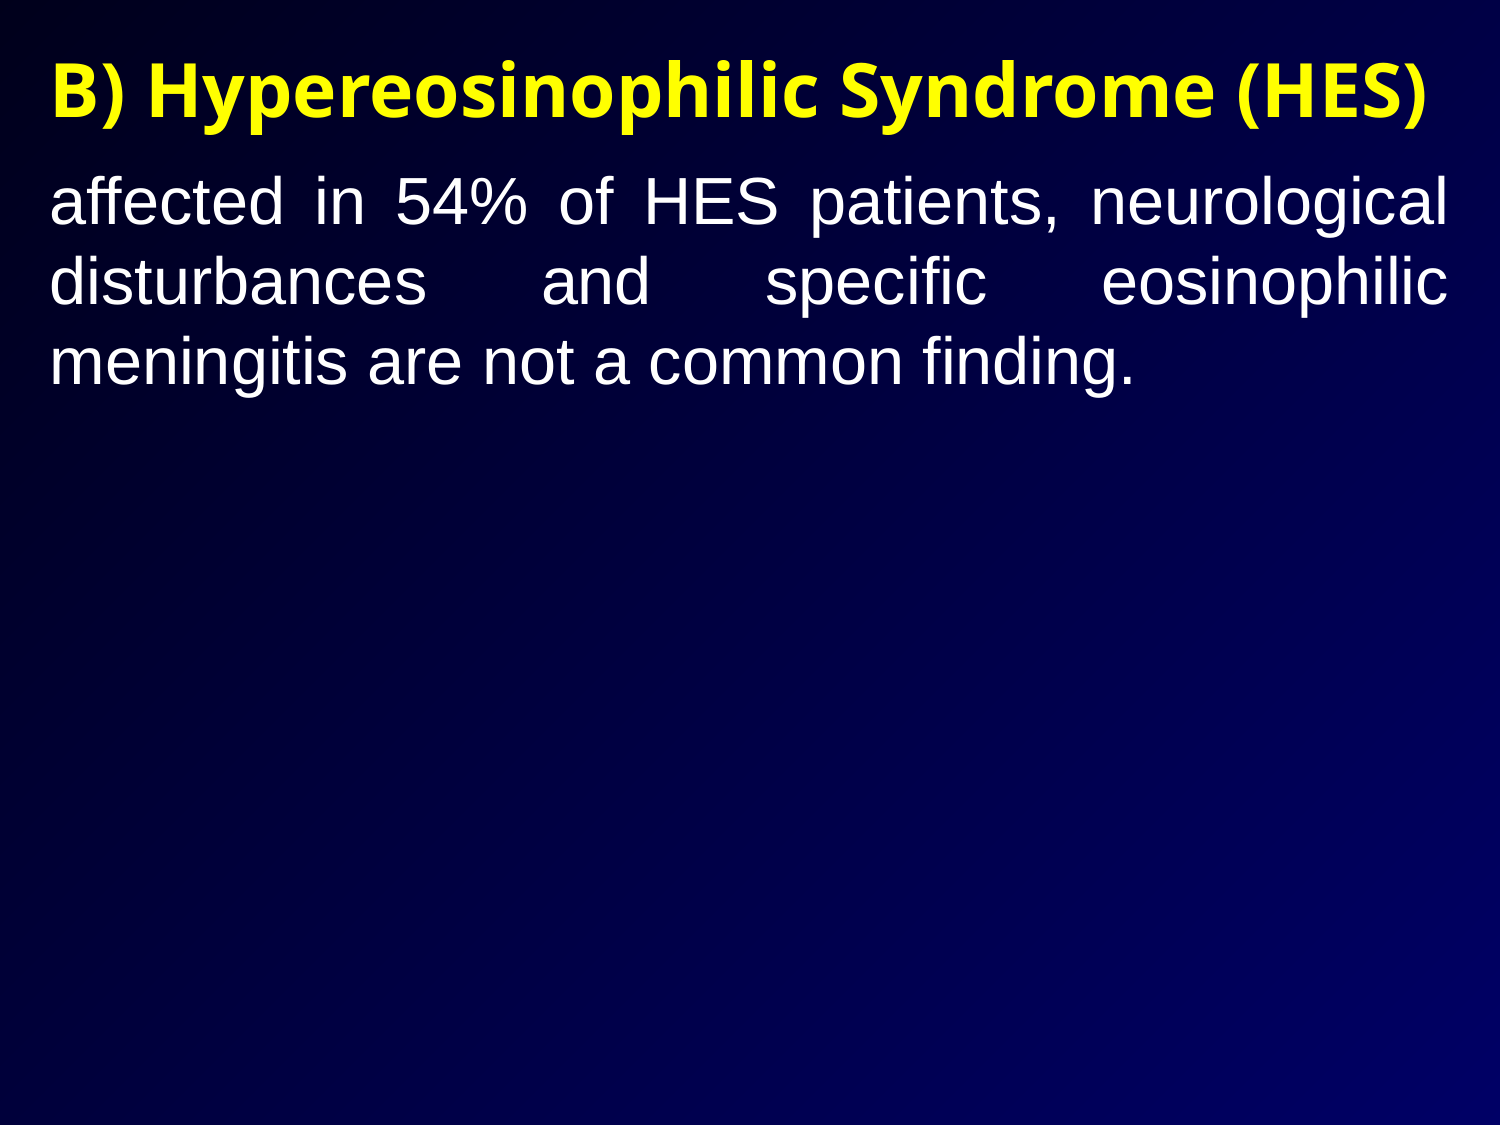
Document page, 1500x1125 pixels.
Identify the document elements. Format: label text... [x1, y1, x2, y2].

text_box B) Hypereosinophilic Syndrome (HES) affected in 54% of HES patients, neurological disturbances and specific eosinophilic meningitis are not a common finding. [35, 35, 1465, 405]
